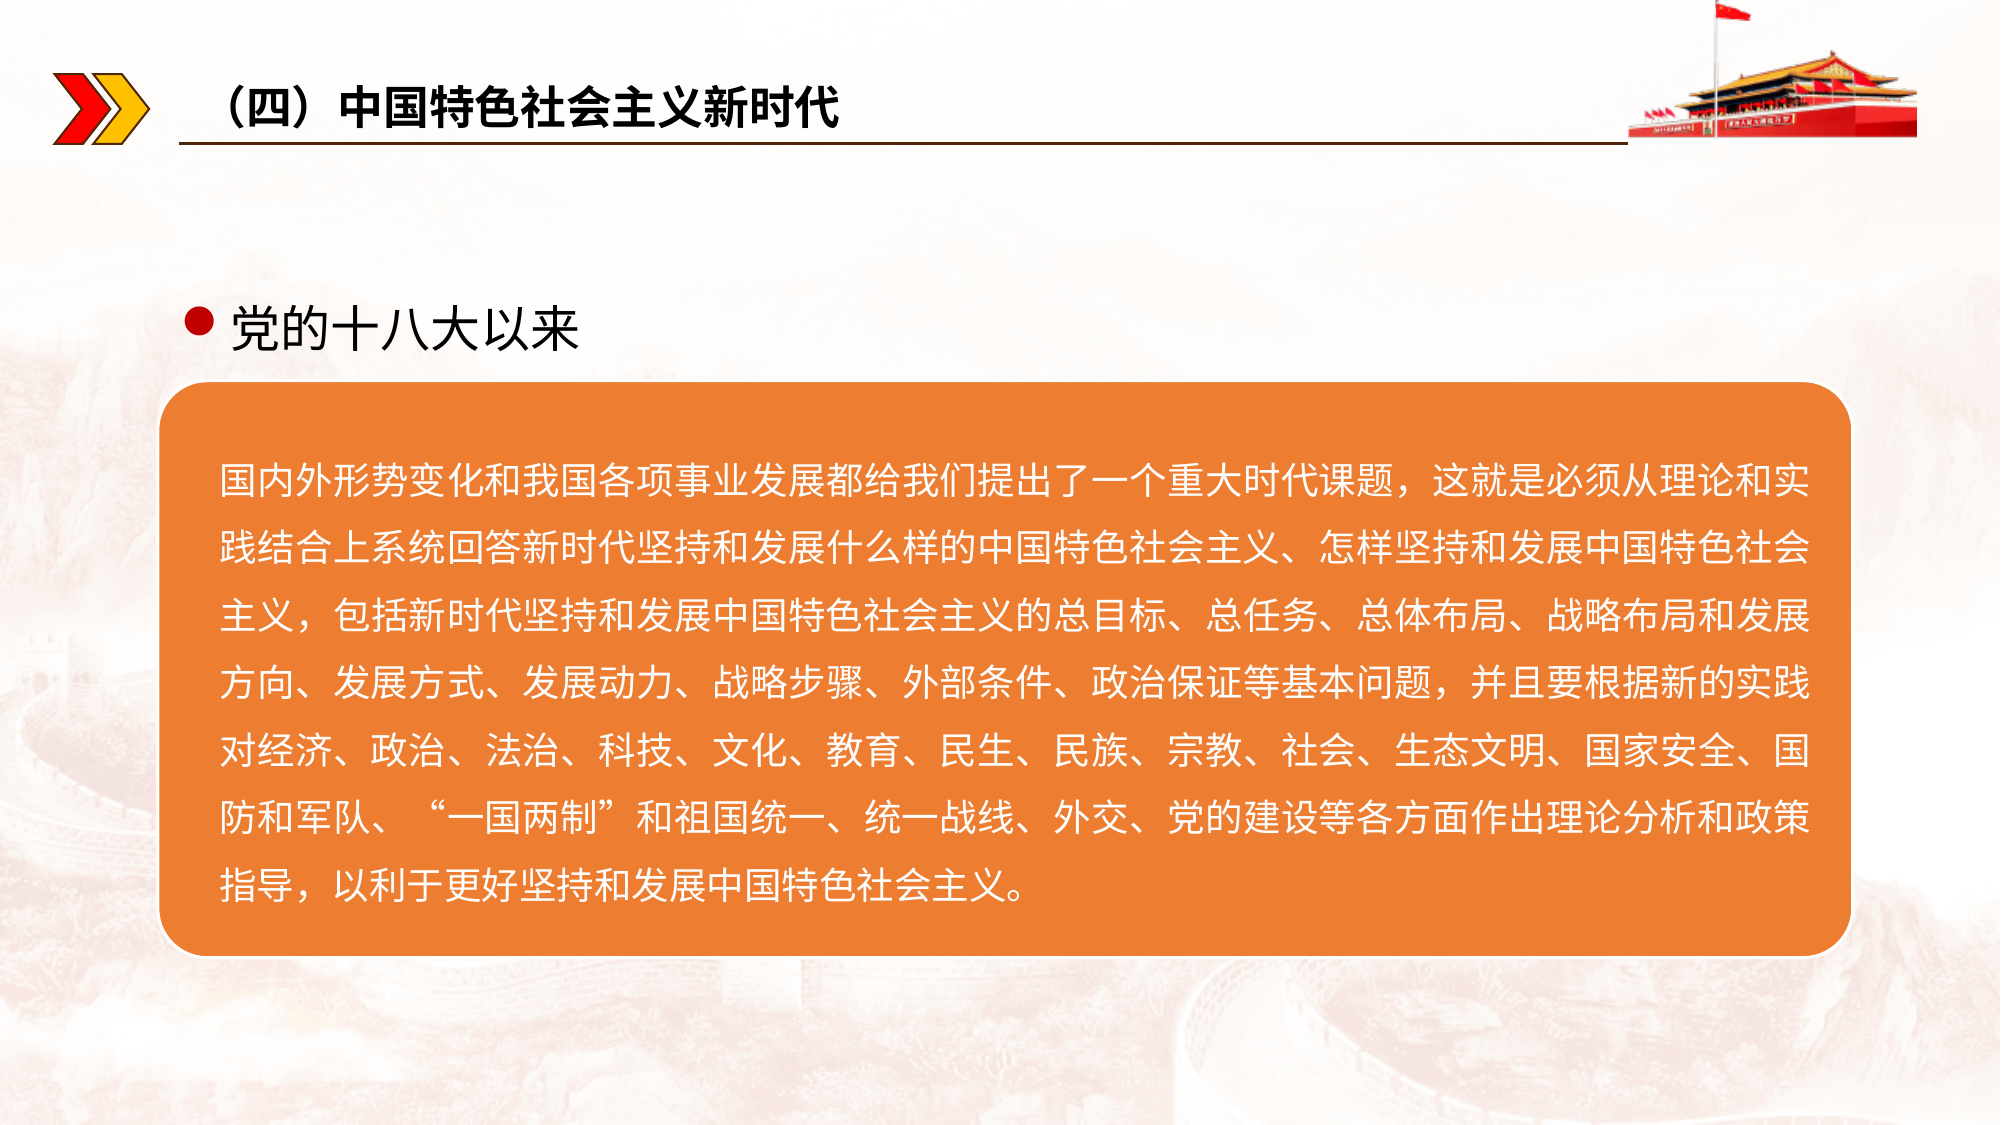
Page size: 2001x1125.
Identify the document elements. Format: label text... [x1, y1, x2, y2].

text_box 国内外形势变化和我国各项事业发展都给我们提出了一个重大时代课题，这就是必须从理论和实践结合上系统回答新时代坚持和发展什么样的中国特色社会主义、怎样坚持和发展中国特色社会主义，包括新时代坚持和发展中国特色社会主义的总目标、总任务、总体布局、战略布局和发展方向、发展方式、发展动力、战略步骤、外部条件、政治保证等基本问题，并且要根据新的实践对经济、政治、法治、科技、文化、教育、民生、民族、宗教、社会、生态文明、国家安全、国防和军队、“一国两制”和祖国统一、统一战线、外交、党的建设等各方面作出理论分析和政策指导，以利于更好坚持和发展中国特色社会主义。 [219, 434, 1812, 907]
text_box （四）中国特色社会主义新时代 [185, 71, 856, 141]
text_box 党的十八大以来 [165, 287, 1695, 365]
text_box [156, 379, 1855, 960]
picture [0, 0, 2000, 1125]
